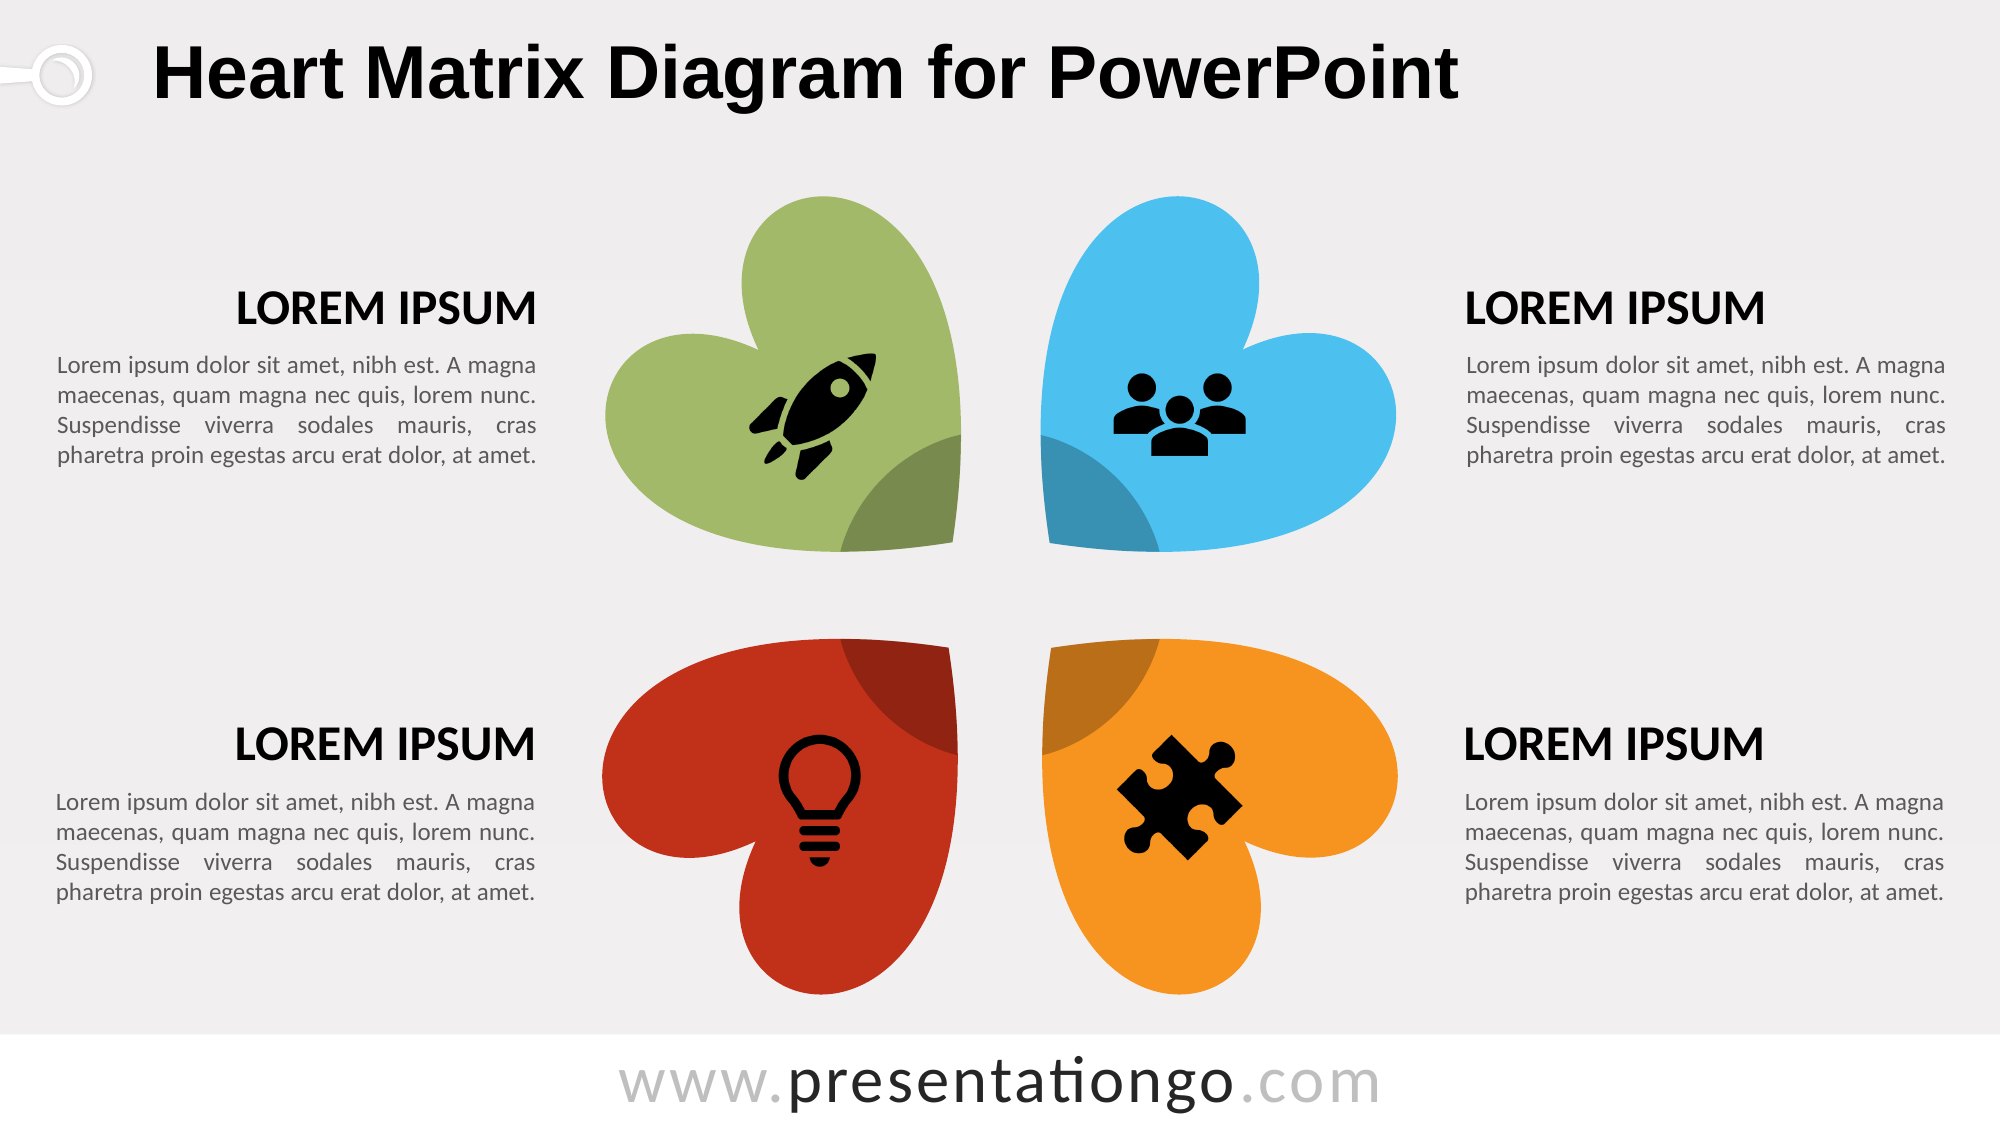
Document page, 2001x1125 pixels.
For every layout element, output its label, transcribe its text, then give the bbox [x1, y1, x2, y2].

picture [737, 341, 888, 492]
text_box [55, 265, 538, 478]
text_box [839, 433, 962, 553]
title Heart Matrix Diagram for PowerPoint [137, 26, 1863, 148]
picture [1104, 339, 1255, 490]
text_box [54, 702, 537, 915]
text_box [738, 726, 959, 996]
text_box [838, 637, 959, 757]
picture [1104, 725, 1255, 876]
text_box [601, 637, 894, 859]
text_box [604, 332, 868, 553]
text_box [1464, 265, 1947, 478]
picture [744, 725, 895, 876]
text_box [1041, 637, 1162, 757]
text_box [1130, 332, 1398, 553]
text_box [1106, 637, 1399, 859]
text_box [1039, 195, 1261, 464]
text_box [1463, 702, 1946, 915]
text_box [740, 195, 963, 470]
text_box [1039, 433, 1161, 553]
text_box [1041, 727, 1262, 996]
